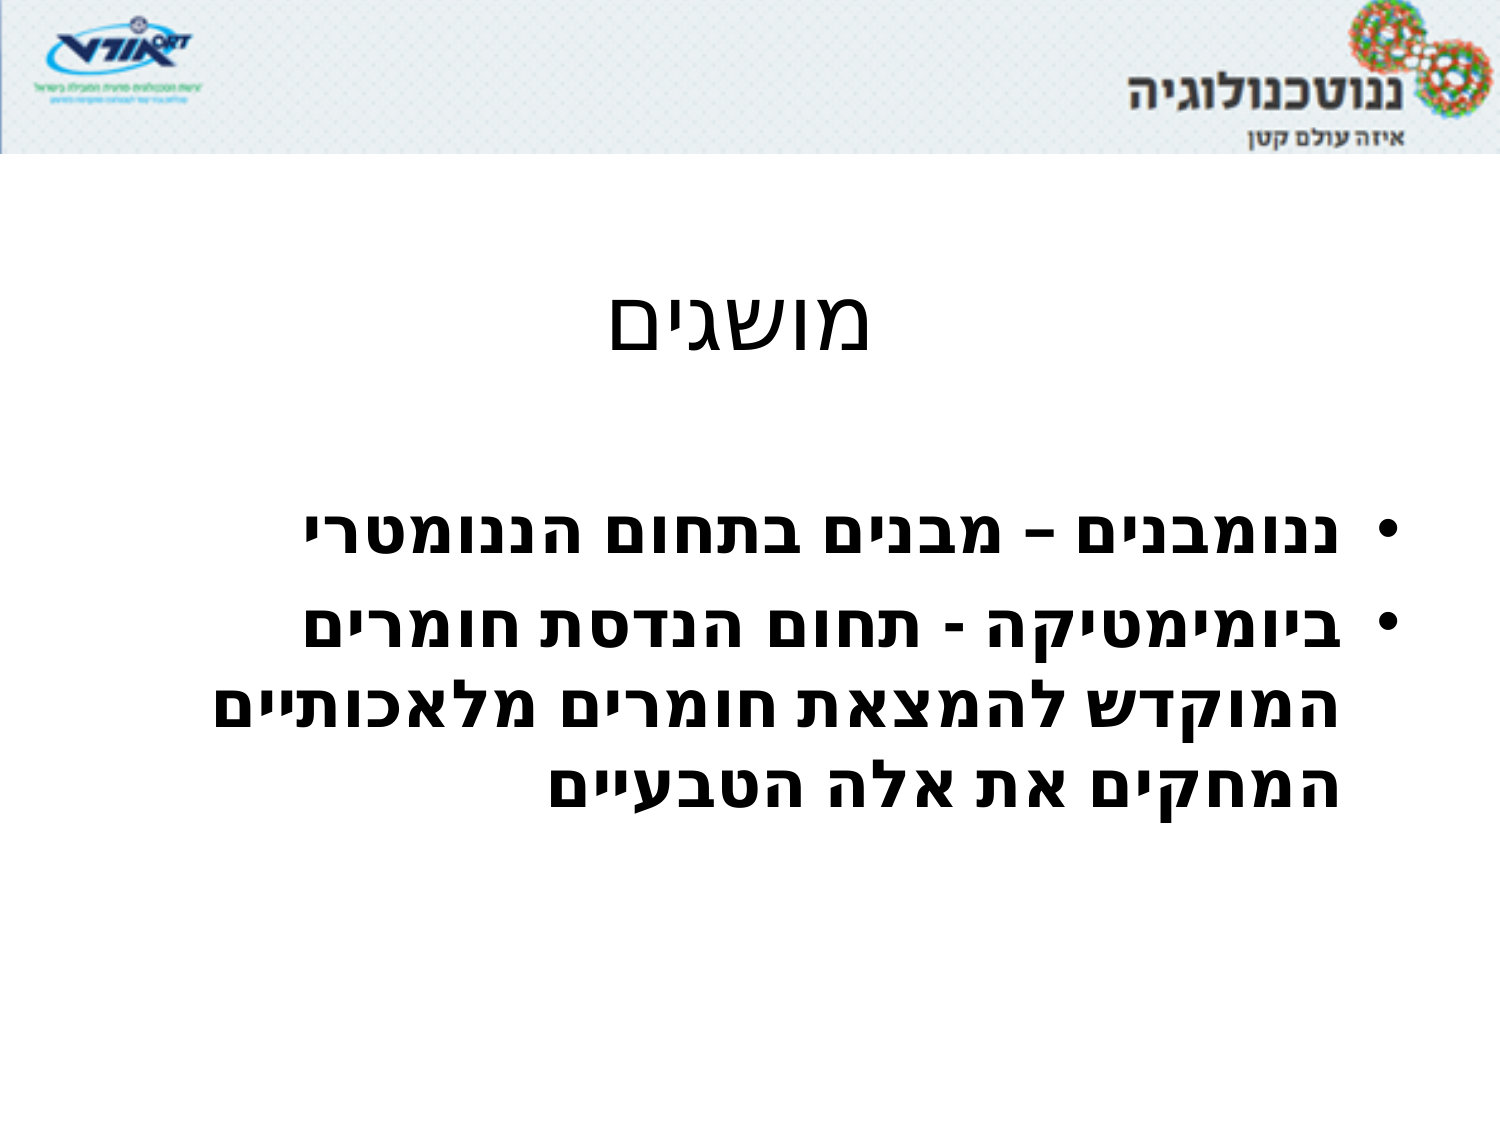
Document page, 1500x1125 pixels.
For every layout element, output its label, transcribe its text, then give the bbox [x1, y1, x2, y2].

picture [0, 0, 1500, 154]
title מושגים [64, 219, 1415, 408]
list ננומבנים – מבנים בתחום הננומטרי ביומימטיקה - תחום הנדסת חומרים המוקדש להמצאת חומרים מלאכותיים המחקים את אלה הטבעיים [64, 479, 1415, 894]
